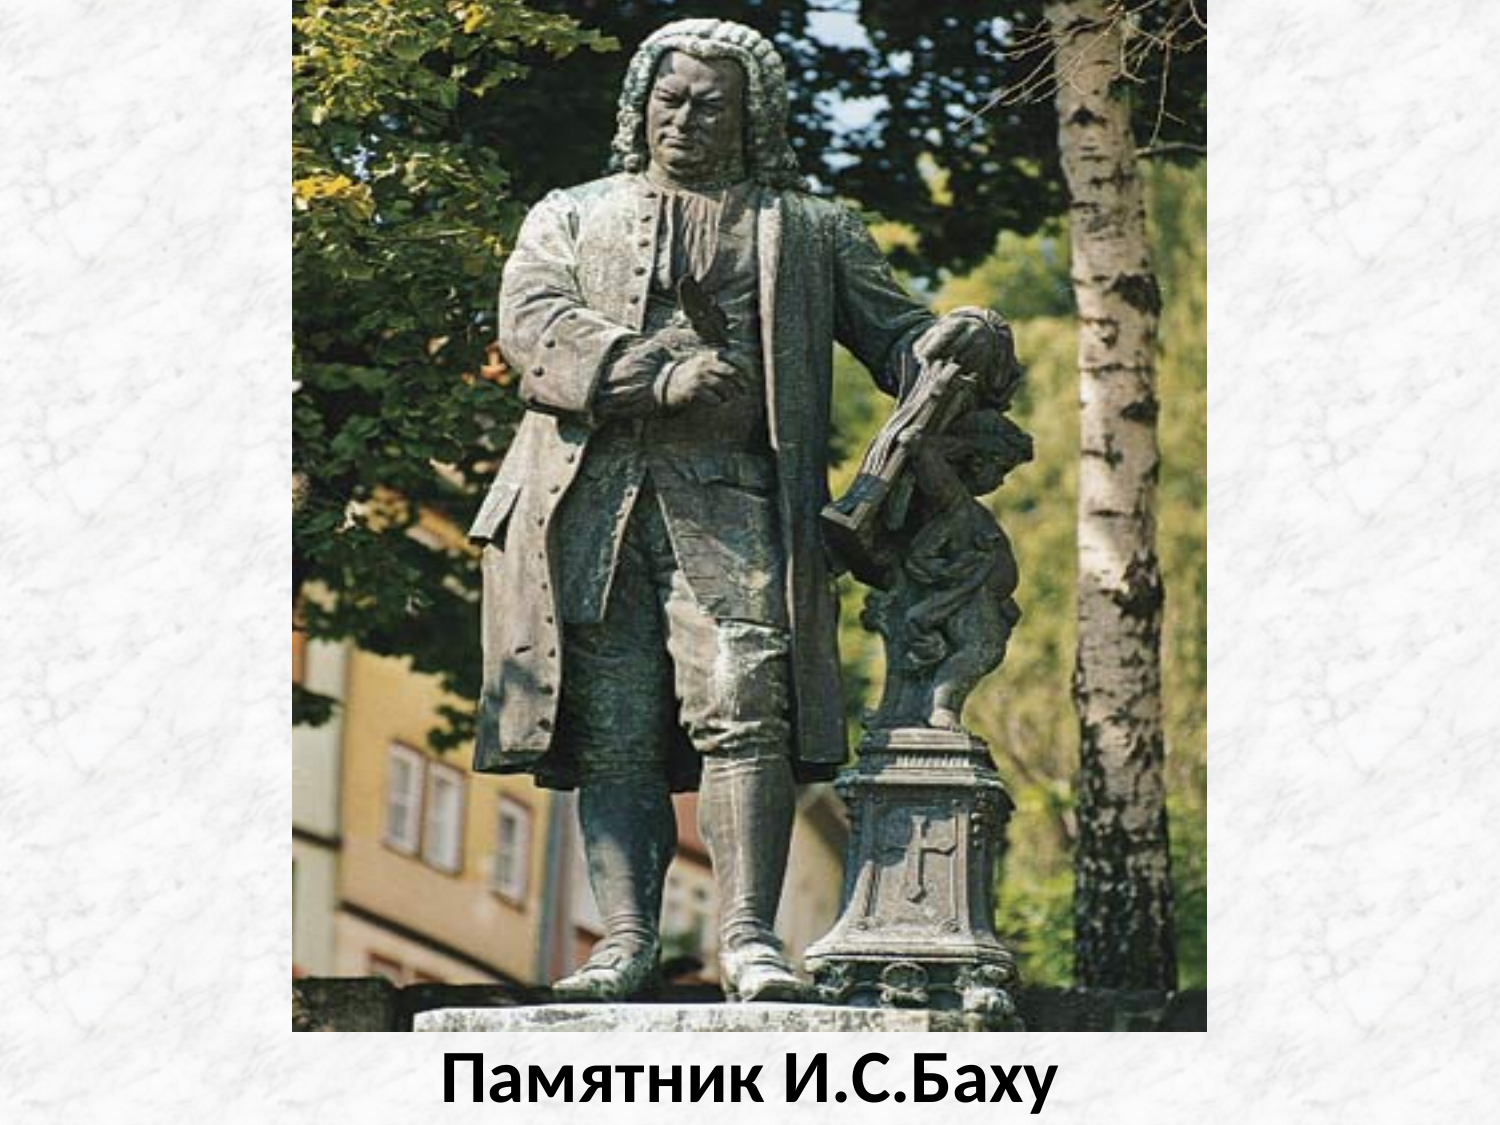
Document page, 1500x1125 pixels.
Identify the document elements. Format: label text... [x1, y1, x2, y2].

picture [292, 0, 1208, 1032]
title Памятник И.С.Баху [0, 1019, 1500, 1125]
